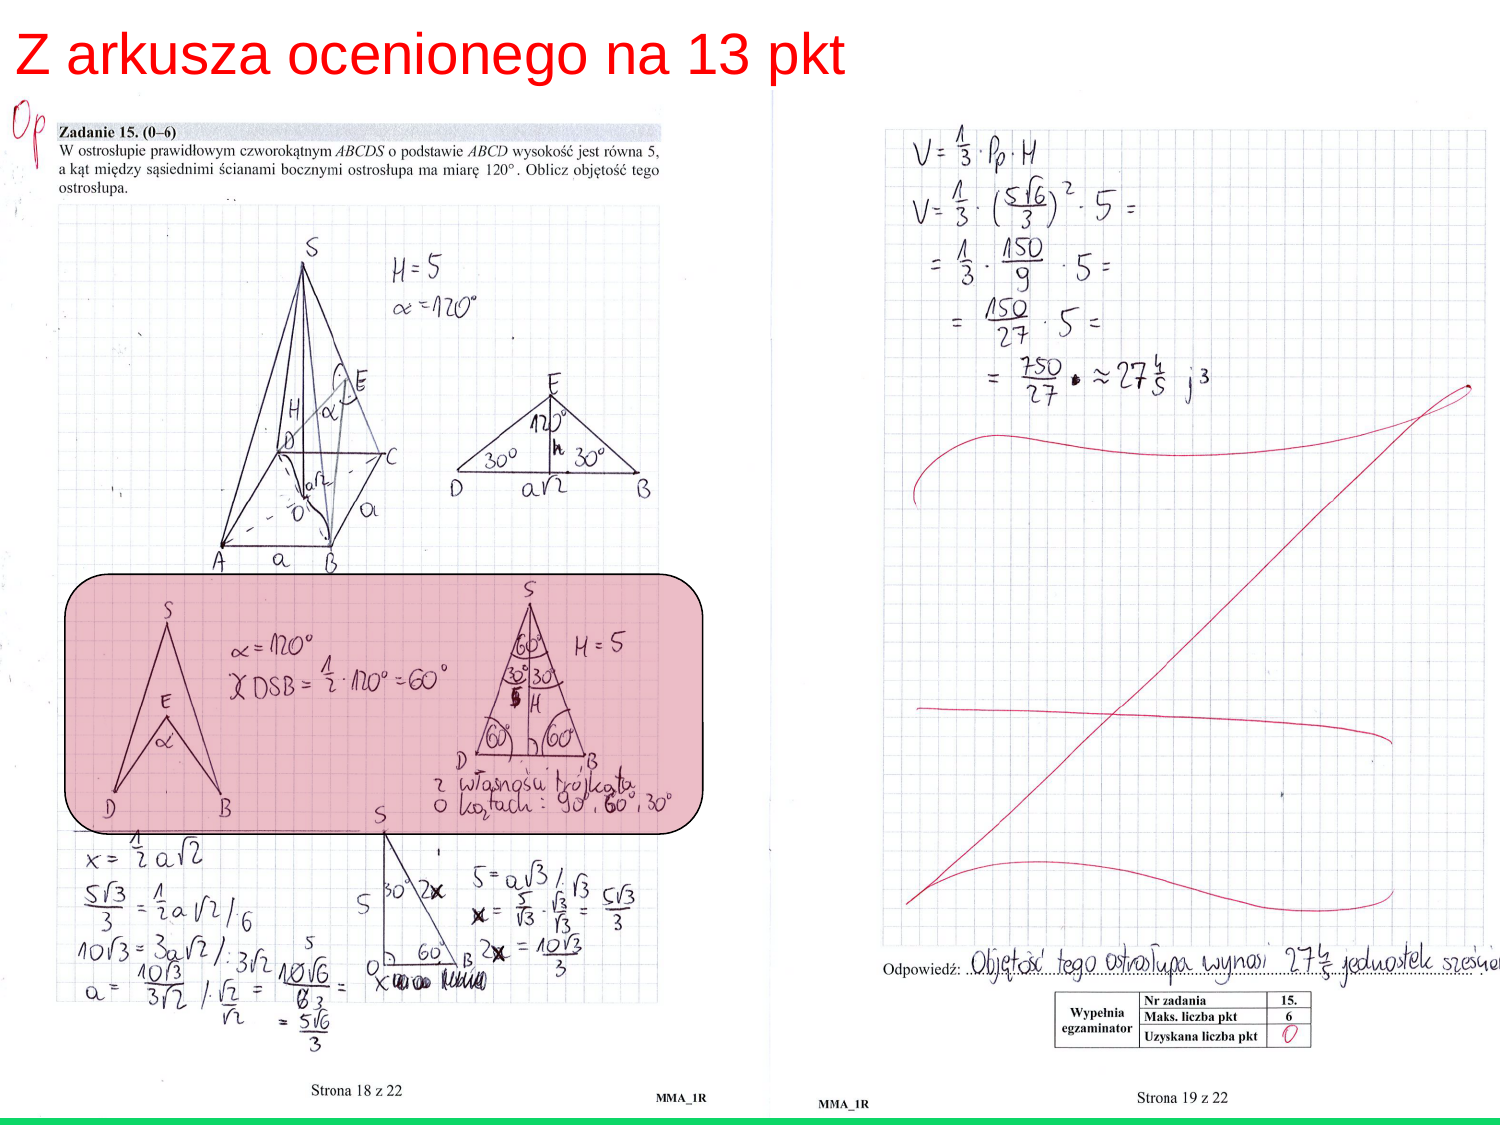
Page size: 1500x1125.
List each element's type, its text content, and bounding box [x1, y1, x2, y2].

picture [0, 90, 1500, 1118]
title Z arkusza ocenionego na 13 pkt [0, 2, 1500, 90]
